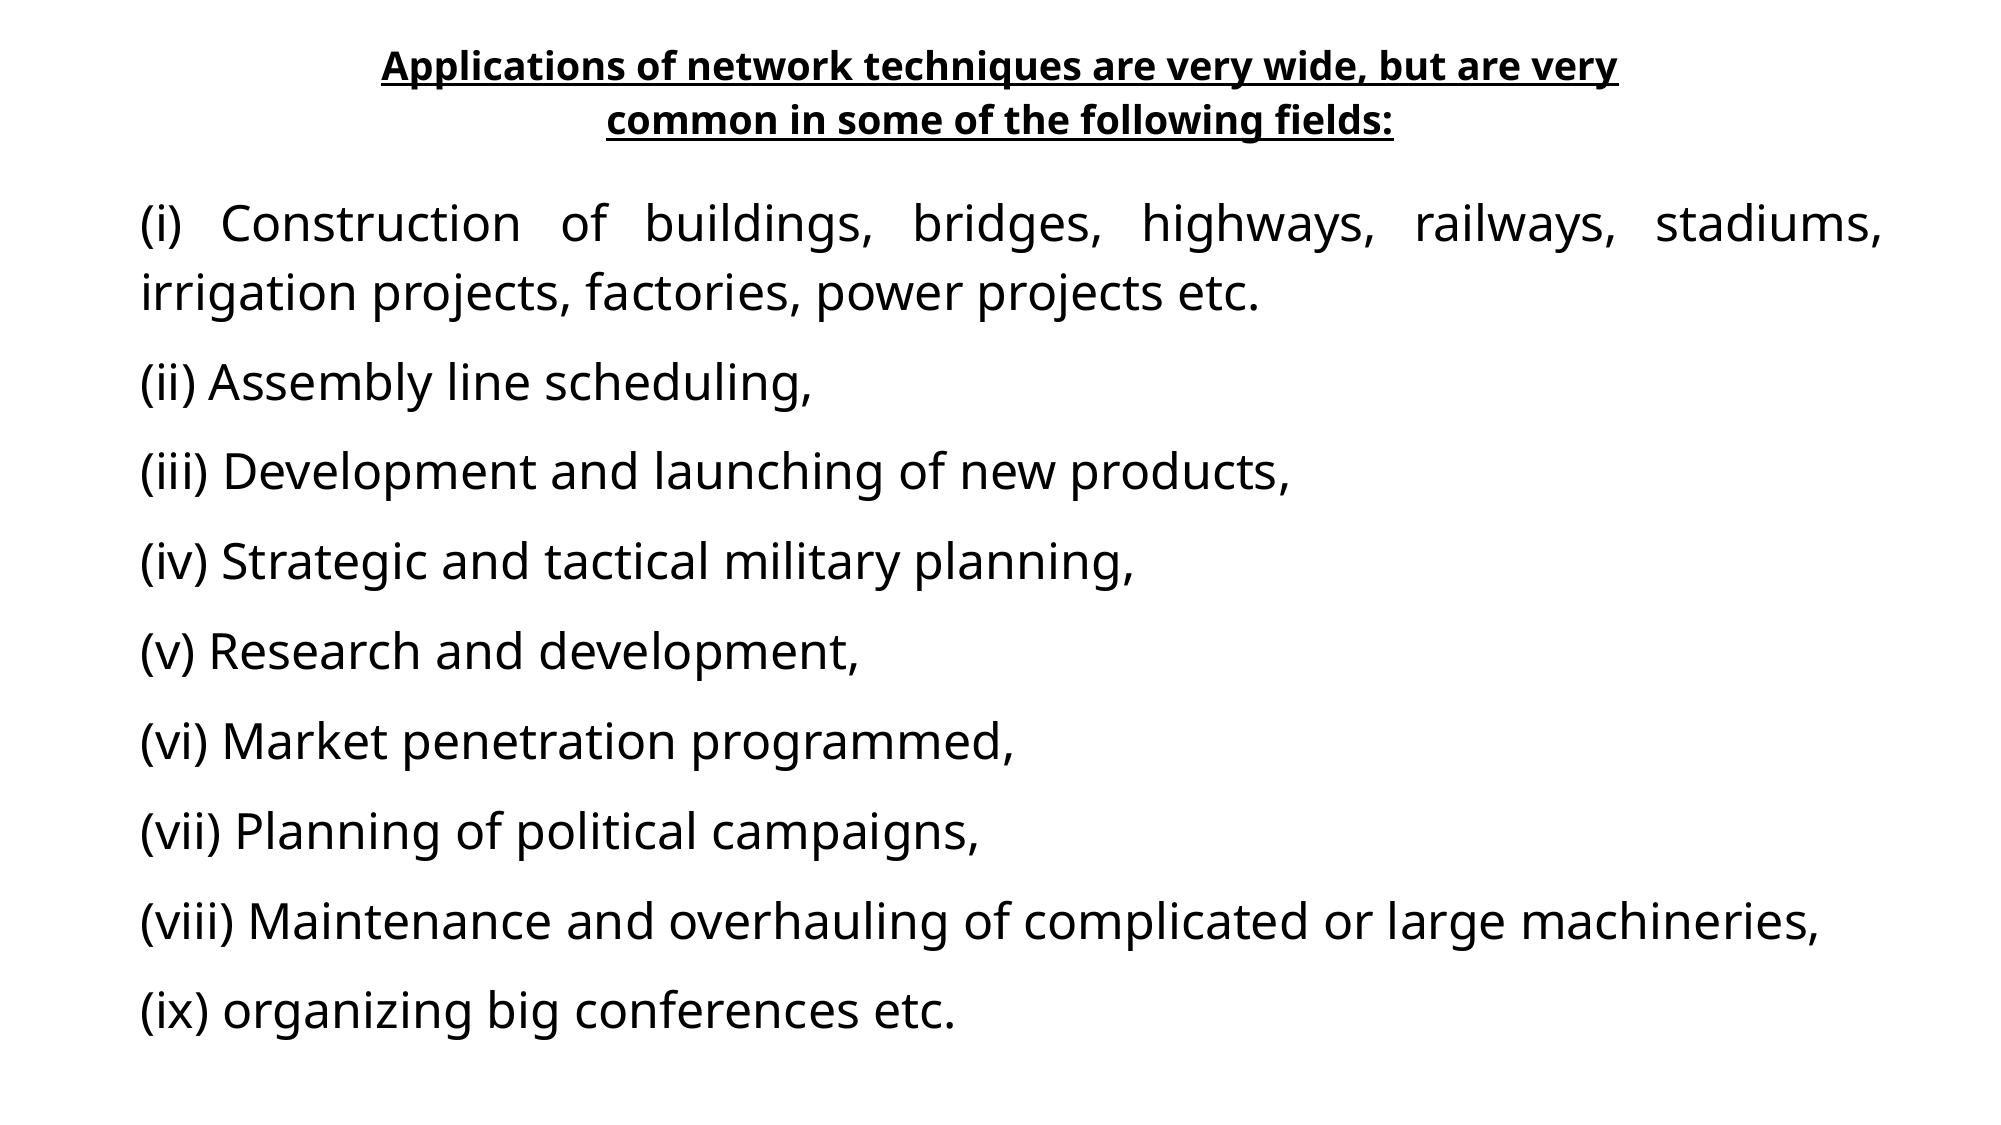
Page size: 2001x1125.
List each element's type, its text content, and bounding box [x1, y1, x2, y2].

title Applications of network techniques are very wide, but are very common in some of the following fields: [275, 24, 1725, 150]
subtitle (i) Construction of buildings, bridges, highways, railways, stadiums, irrigation projects, factories, power projects etc. (ii) Assembly line scheduling, (iii) Development and launching of new products, (iv) Strategic and tactical military planning, (v) Research and development, (vi) Market penetration programmed, (vii) Planning of political campaigns, (viii) Maintenance and overhauling of complicated or large machineries, (ix) organizing big conferences etc. [125, 174, 1900, 1113]
